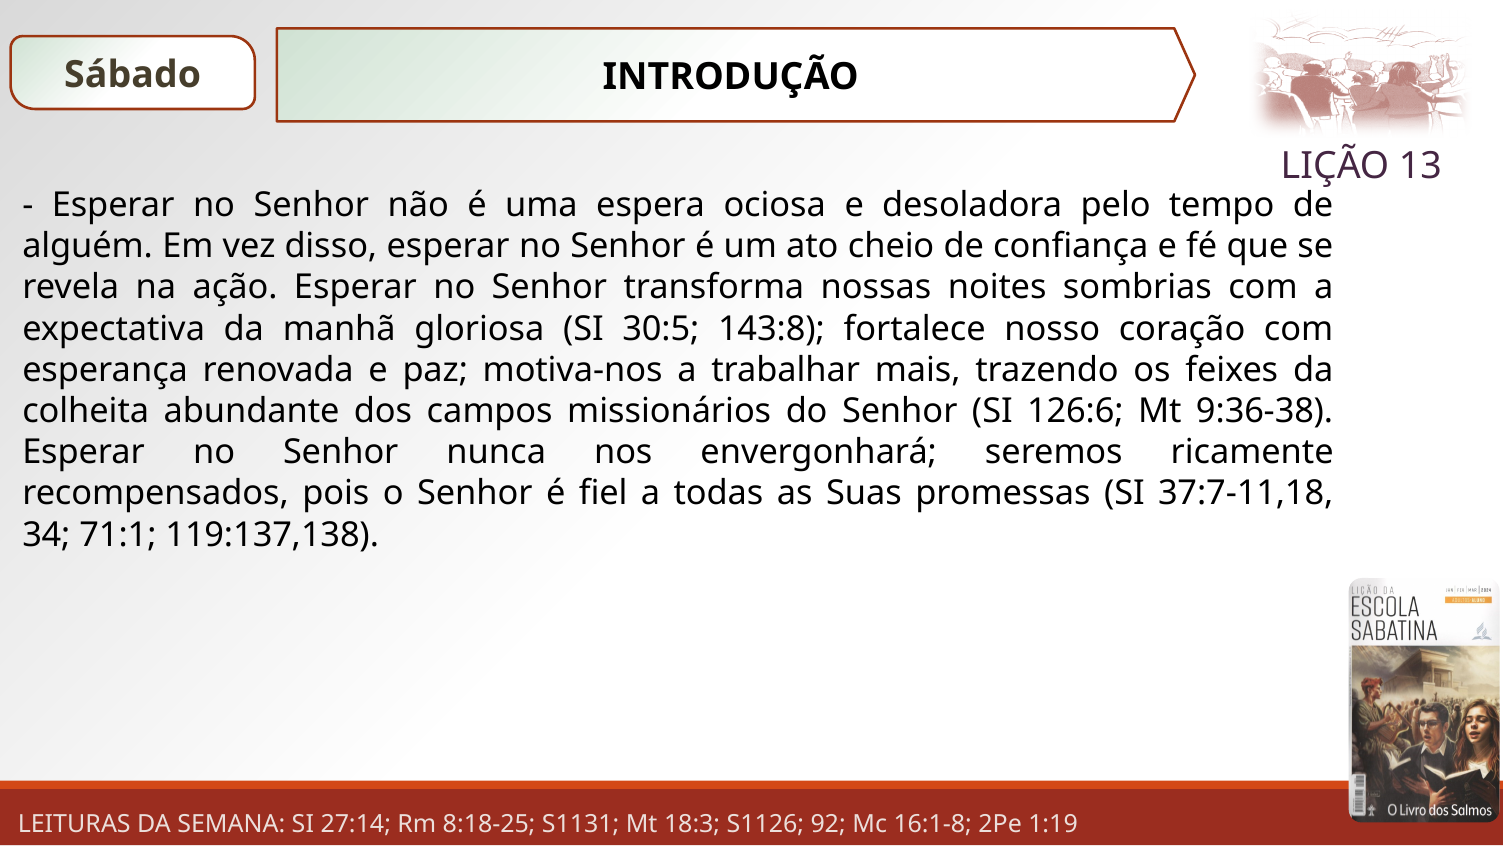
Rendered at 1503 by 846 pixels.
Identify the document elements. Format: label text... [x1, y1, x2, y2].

text_box LEITURAS DA SEMANA: SI 27:14; Rm 8:18-25; S1131; Mt 18:3; S1126; 92; Mc 16:1-8; 2Pe 1:19 [3, 799, 1421, 845]
picture [1348, 577, 1501, 823]
text_box INTRODUÇÃO [275, 27, 1197, 123]
text_box LIÇÃO 13 [1265, 148, 1458, 194]
text_box Sábado [9, 34, 257, 111]
picture [1247, 7, 1473, 139]
text_box - Esperar no Senhor não é uma espera ociosa e desoladora pelo tempo de alguém. Em vez disso, esperar no Senhor é um ato cheio de confiança e fé que se revela na ação. Esperar no Senhor transforma nossas noites sombrias com a expectativa da manhã gloriosa (SI 30:5; 143:8); fortalece nosso coração com esperança renovada e paz; motiva-nos a trabalhar mais, trazendo os feixes da colheita abundante dos campos missionários do Senhor (SI 126:6; Mt 9:36-38). Esperar no Senhor nunca nos envergonhará; seremos ricamente recompensados, pois o Senhor é fiel a todas as Suas promessas (SI 37:7-11,18, 34; 71:1; 119:137,138). [7, 174, 1349, 561]
